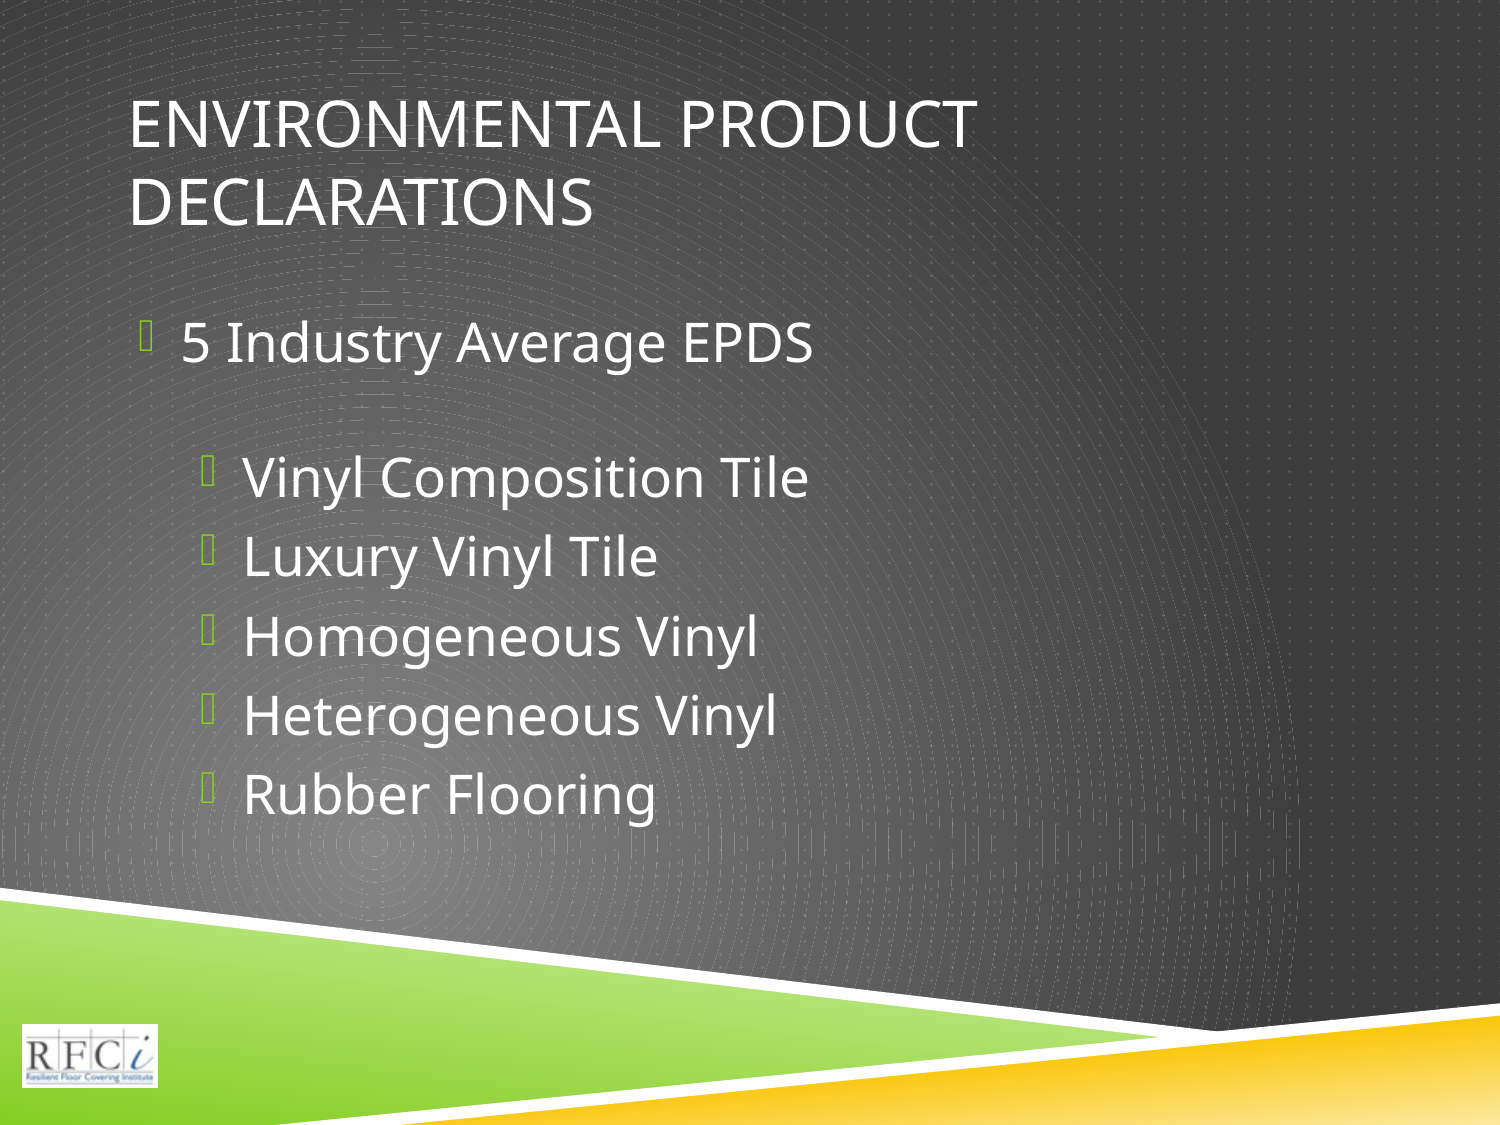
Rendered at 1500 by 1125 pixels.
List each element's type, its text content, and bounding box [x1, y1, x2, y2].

list 5 Industry Average EPDS Vinyl Composition Tile Luxury Vinyl Tile Homogeneous Vinyl Heterogeneous Vinyl Rubber Flooring [127, 299, 1363, 838]
picture [22, 1024, 158, 1088]
title Environmental Product Declarations [127, 75, 1372, 247]
